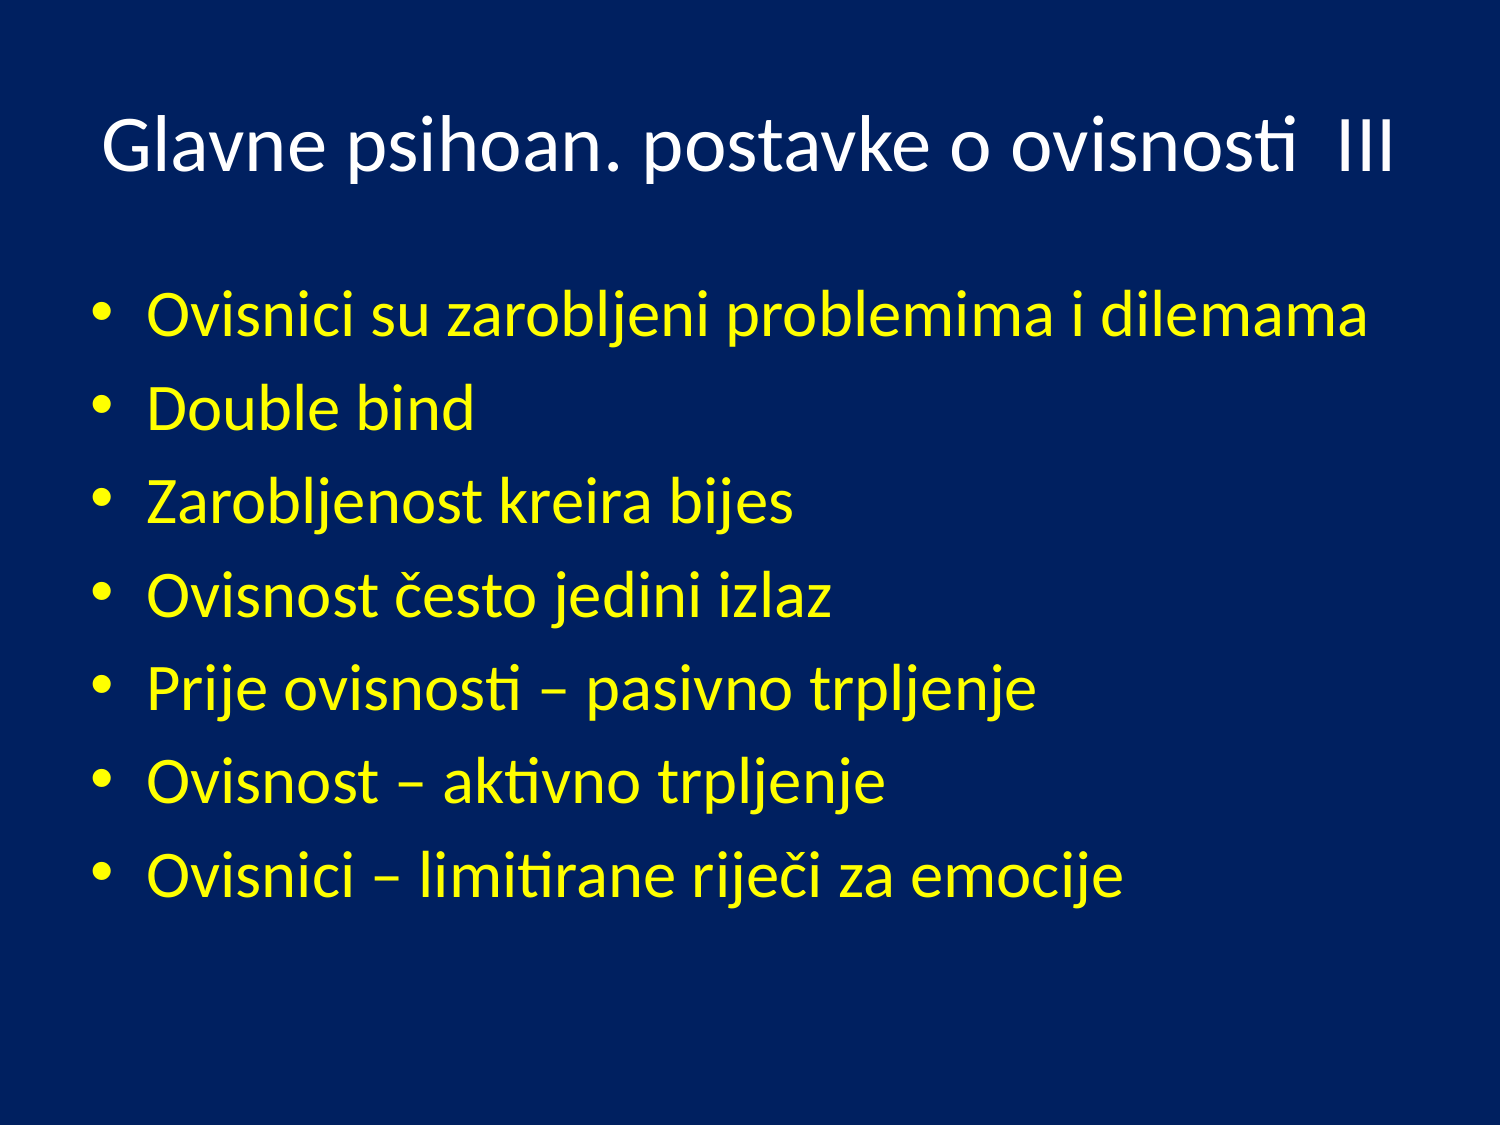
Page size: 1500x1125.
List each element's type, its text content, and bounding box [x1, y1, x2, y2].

list Ovisnici su zarobljeni problemima i dilemama Double bind Zarobljenost kreira bijes Ovisnost često jedini izlaz Prije ovisnosti – pasivno trpljenje Ovisnost – aktivno trpljenje Ovisnici – limitirane riječi za emocije [75, 262, 1425, 1005]
title Glavne psihoan. postavke o ovisnosti III [75, 45, 1425, 233]
